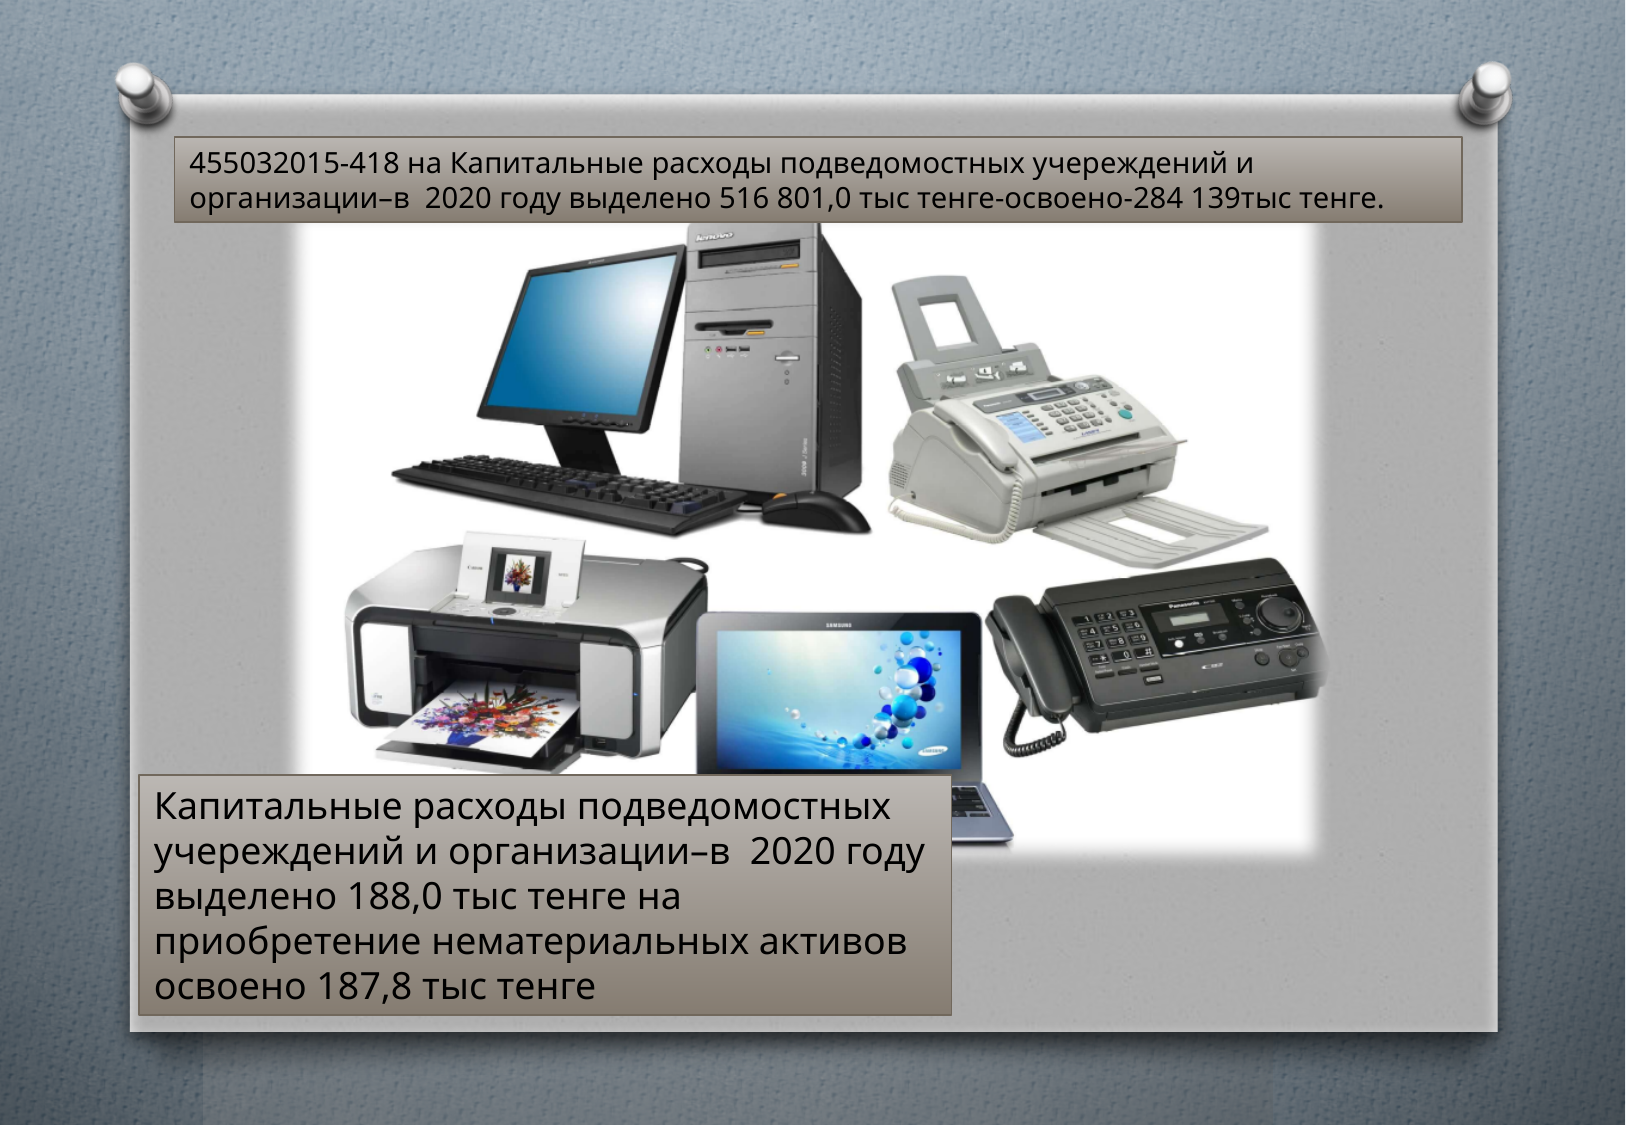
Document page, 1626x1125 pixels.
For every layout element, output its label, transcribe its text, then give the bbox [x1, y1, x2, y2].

text_box Капитальные расходы подведомостных учереждений и организации–в 2020 году выделено 188,0 тыс тенге на приобретение нематериальных активов освоено 187,8 тыс тенге [138, 774, 952, 1016]
picture [83, 29, 212, 154]
picture [278, 195, 1333, 872]
text_box 455032015-418 на Капитальные расходы подведомостных учереждений и организации–в 2020 году выделено 516 801,0 тыс тенге-освоено-284 139тыс тенге. [174, 136, 1463, 223]
picture [1429, 34, 1556, 157]
